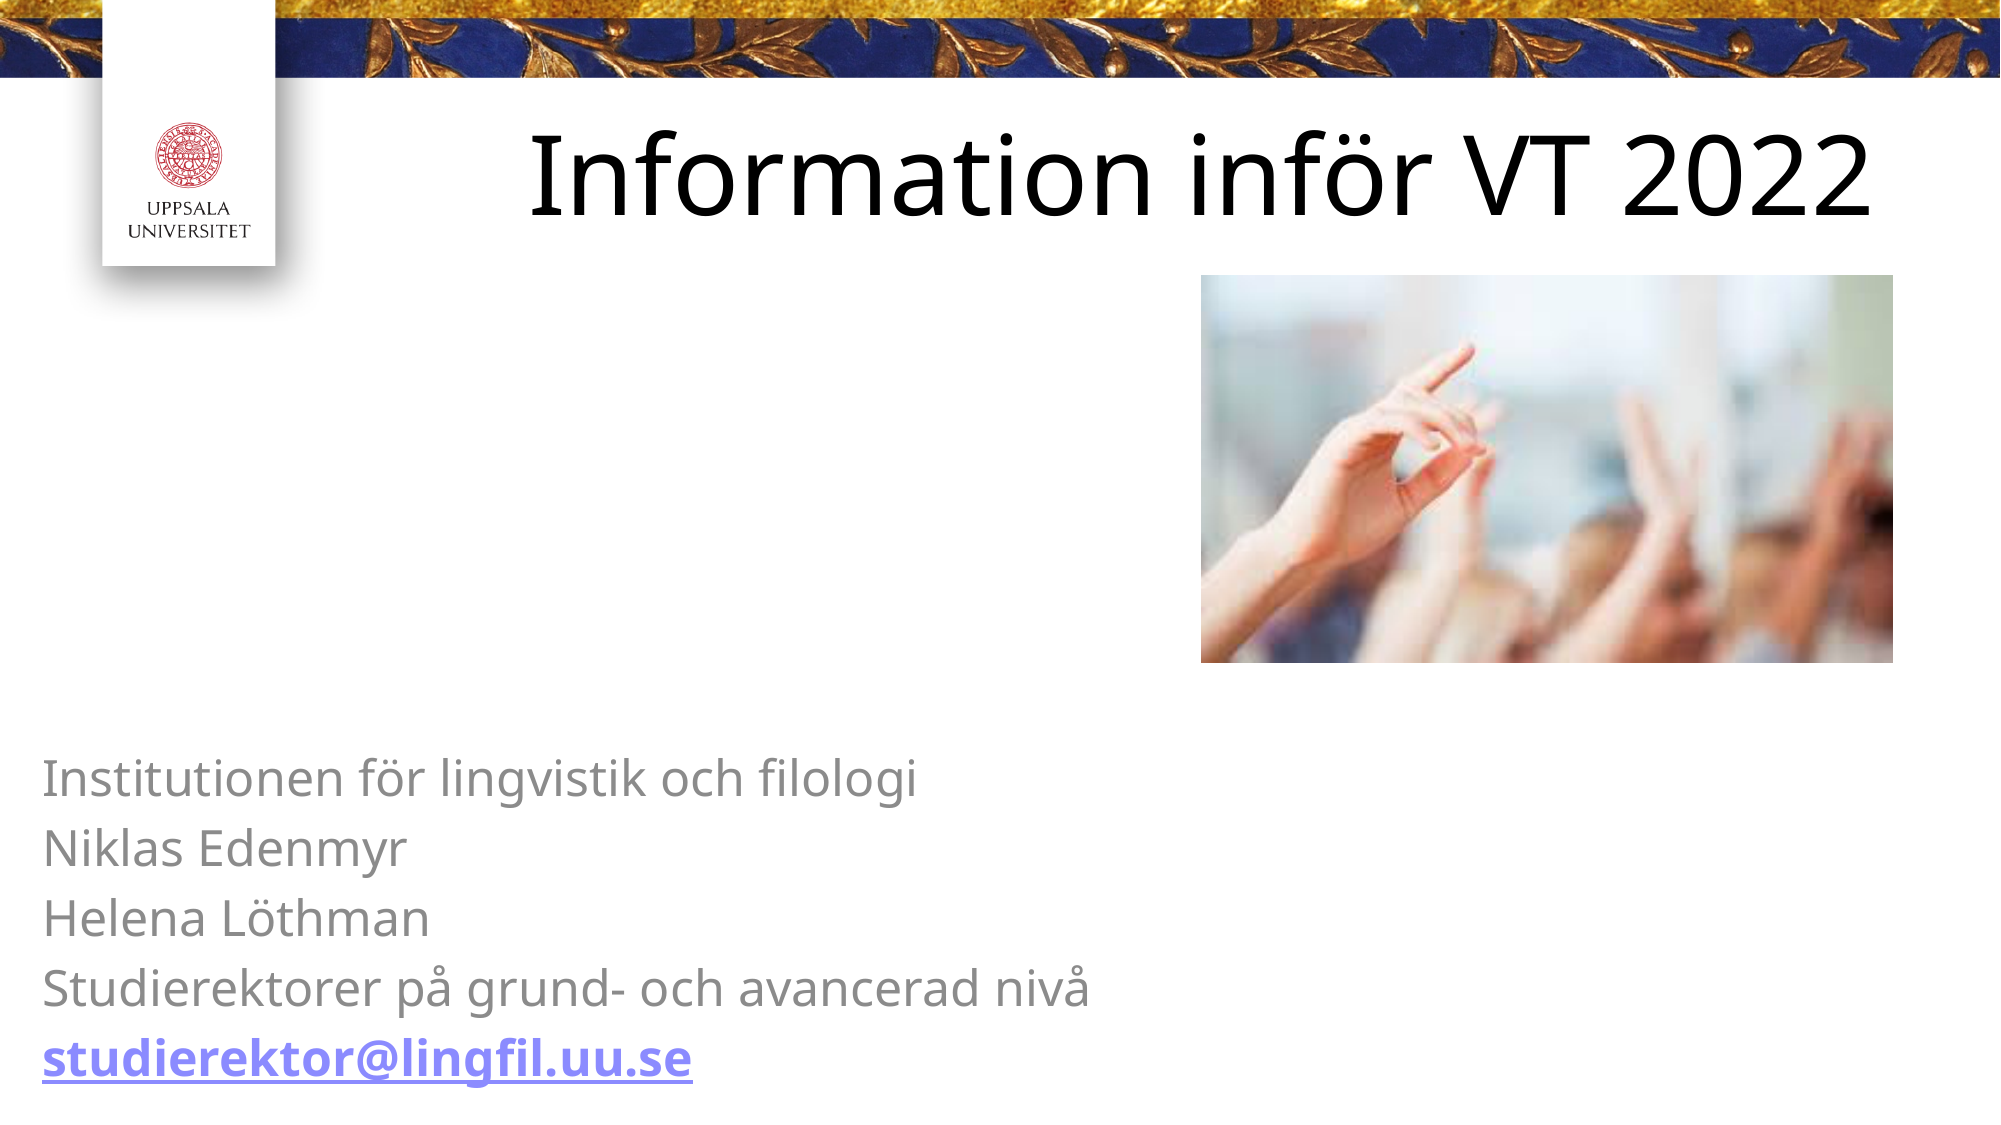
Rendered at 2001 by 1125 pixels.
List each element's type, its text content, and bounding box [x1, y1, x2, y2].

subtitle Institutionen för lingvistik och filologi Niklas Edenmyr Helena Löthman Studierektorer på grund- och avancerad nivå studierektor@lingfil.uu.se [27, 739, 1944, 1107]
picture [1200, 275, 1893, 663]
picture [276, 0, 2000, 78]
title Information inför VT 2022 [192, 50, 1893, 292]
picture [0, 0, 102, 78]
